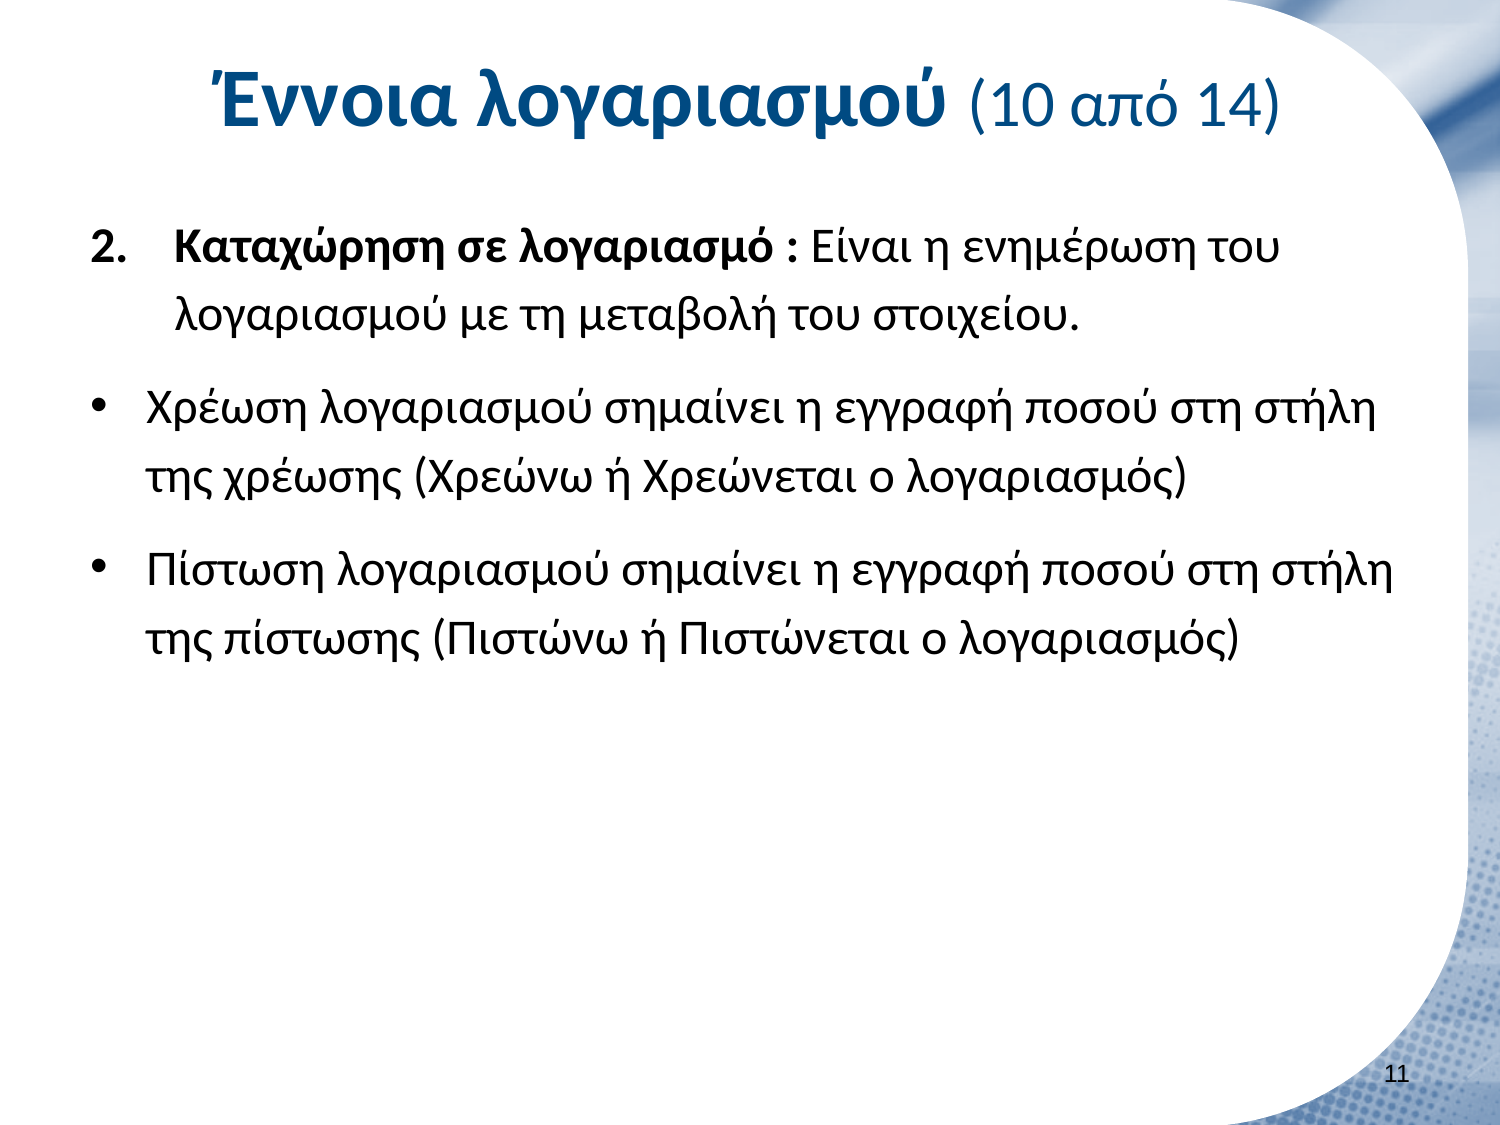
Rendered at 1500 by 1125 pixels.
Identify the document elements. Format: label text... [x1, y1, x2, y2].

title Έννοια λογαριασμού (10 από 14) [76, 19, 1427, 169]
list Καταχώρηση σε λογαριασμό : Είναι η ενημέρωση του λογαριασμού με τη μεταβολή του στοιχείου. Χρέωση λογαριασμού σημαίνει η εγγραφή ποσού στη στήλη της χρέωσης (Χρεώνω ή Χρεώνεται ο λογαριασμός) Πίστωση λογαριασμού σημαίνει η εγγραφή ποσού στη στήλη της πίστωσης (Πιστώνω ή Πιστώνεται ο λογαριασμός) [75, 196, 1425, 1024]
slide_number 10 [1074, 1042, 1425, 1103]
